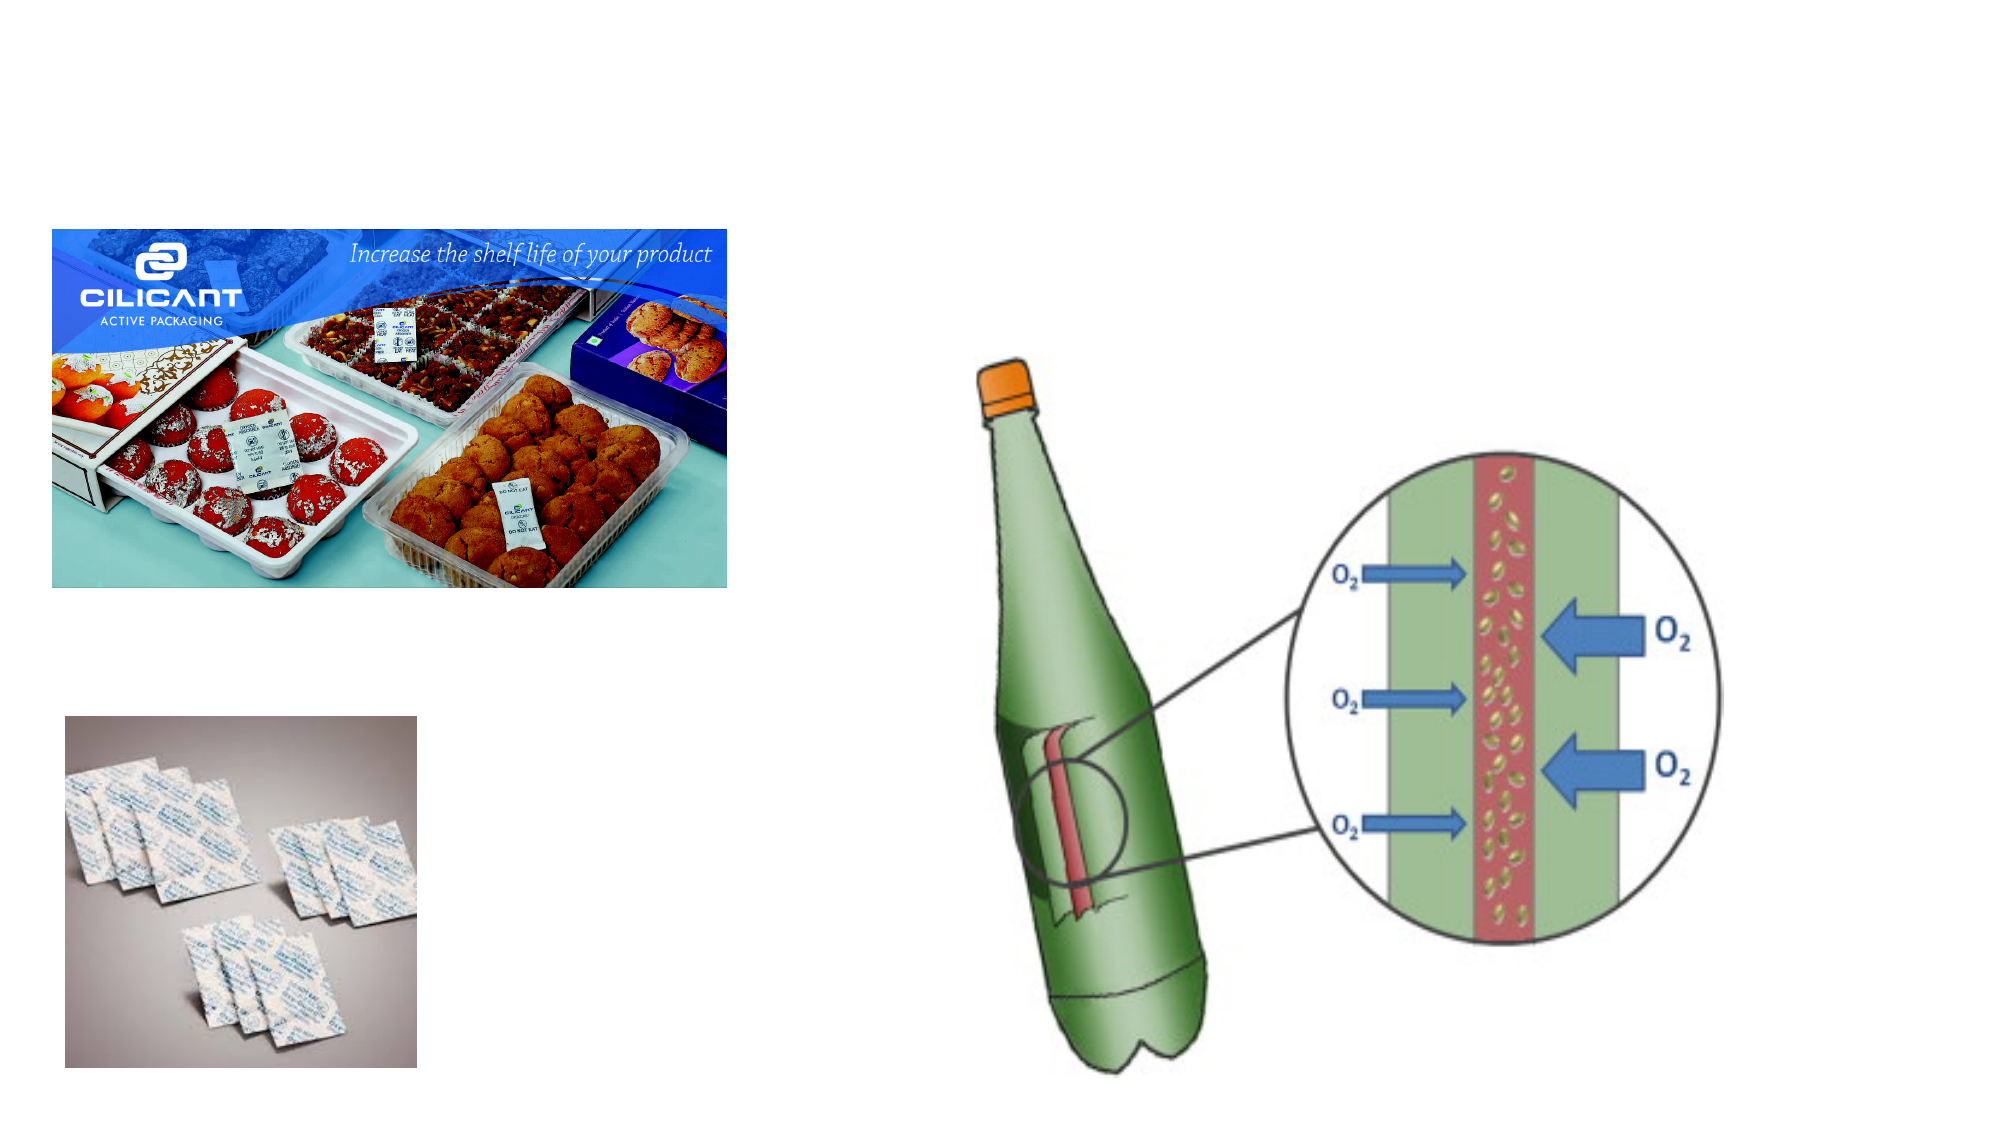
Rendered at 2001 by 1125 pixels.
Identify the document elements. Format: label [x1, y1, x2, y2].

picture [974, 355, 1725, 1078]
picture [64, 715, 418, 1069]
picture [52, 229, 727, 588]
